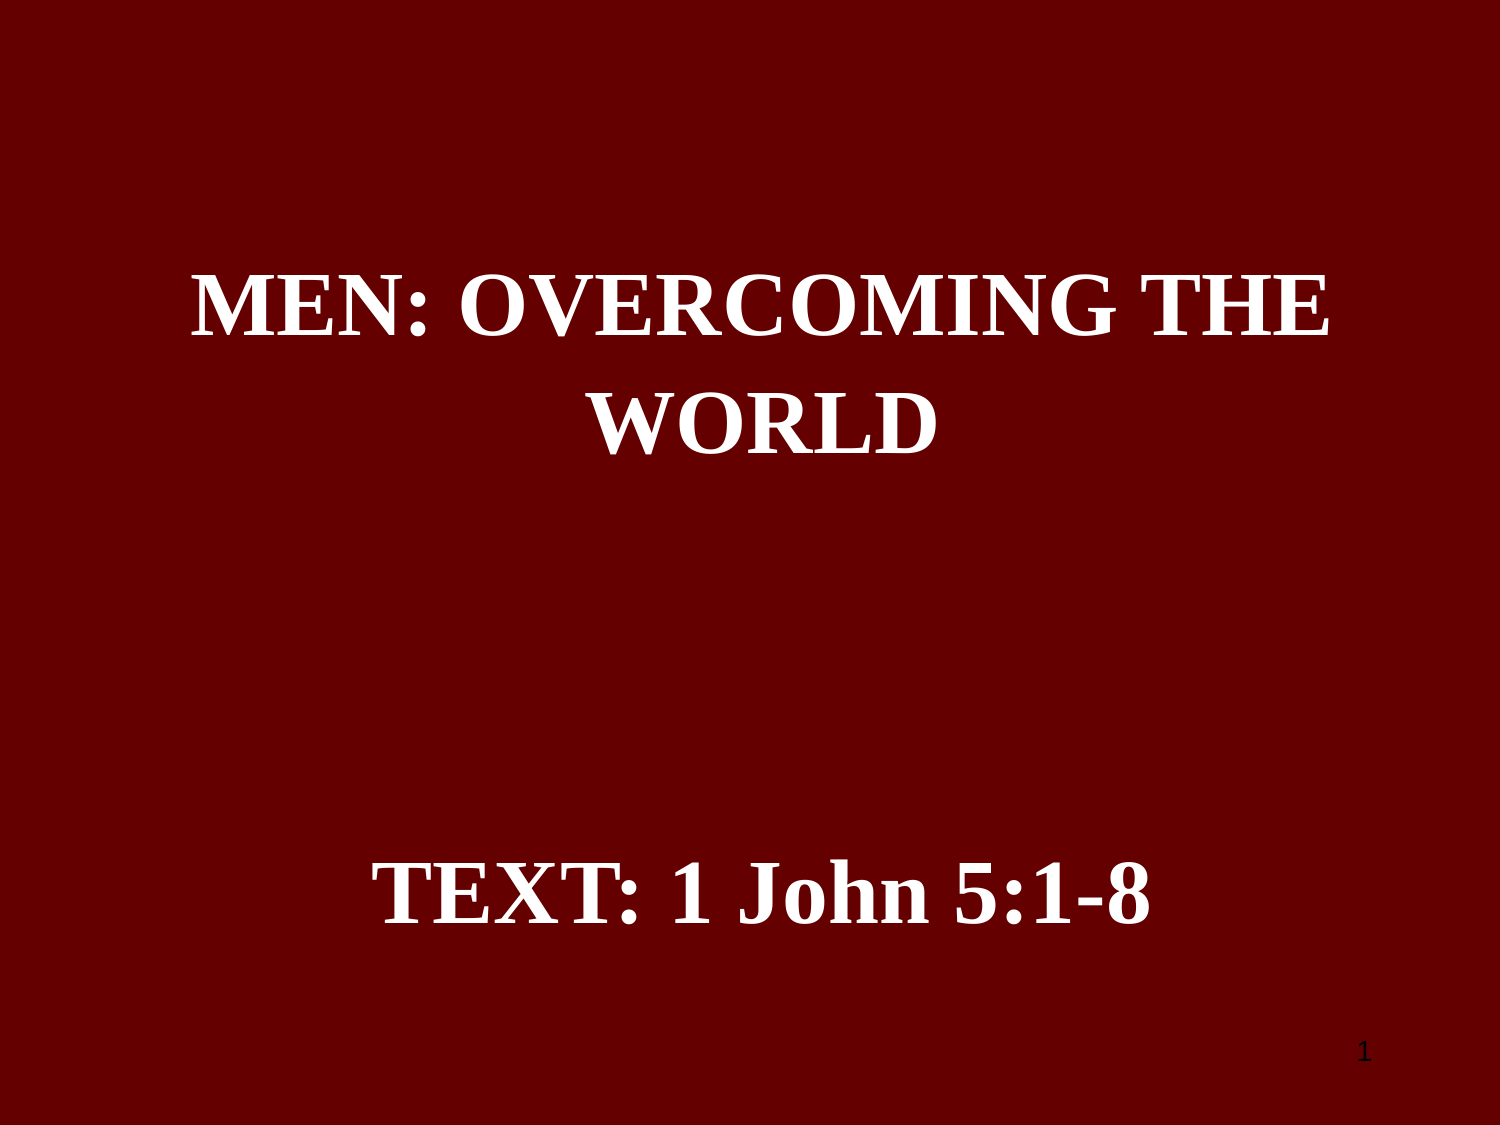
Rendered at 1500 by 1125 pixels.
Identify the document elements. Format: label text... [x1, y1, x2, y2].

title MEN: Overcoming The World TEXT: 1 John 5:1-8 [87, 62, 1438, 1025]
slide_number 1 [1074, 1024, 1388, 1101]
